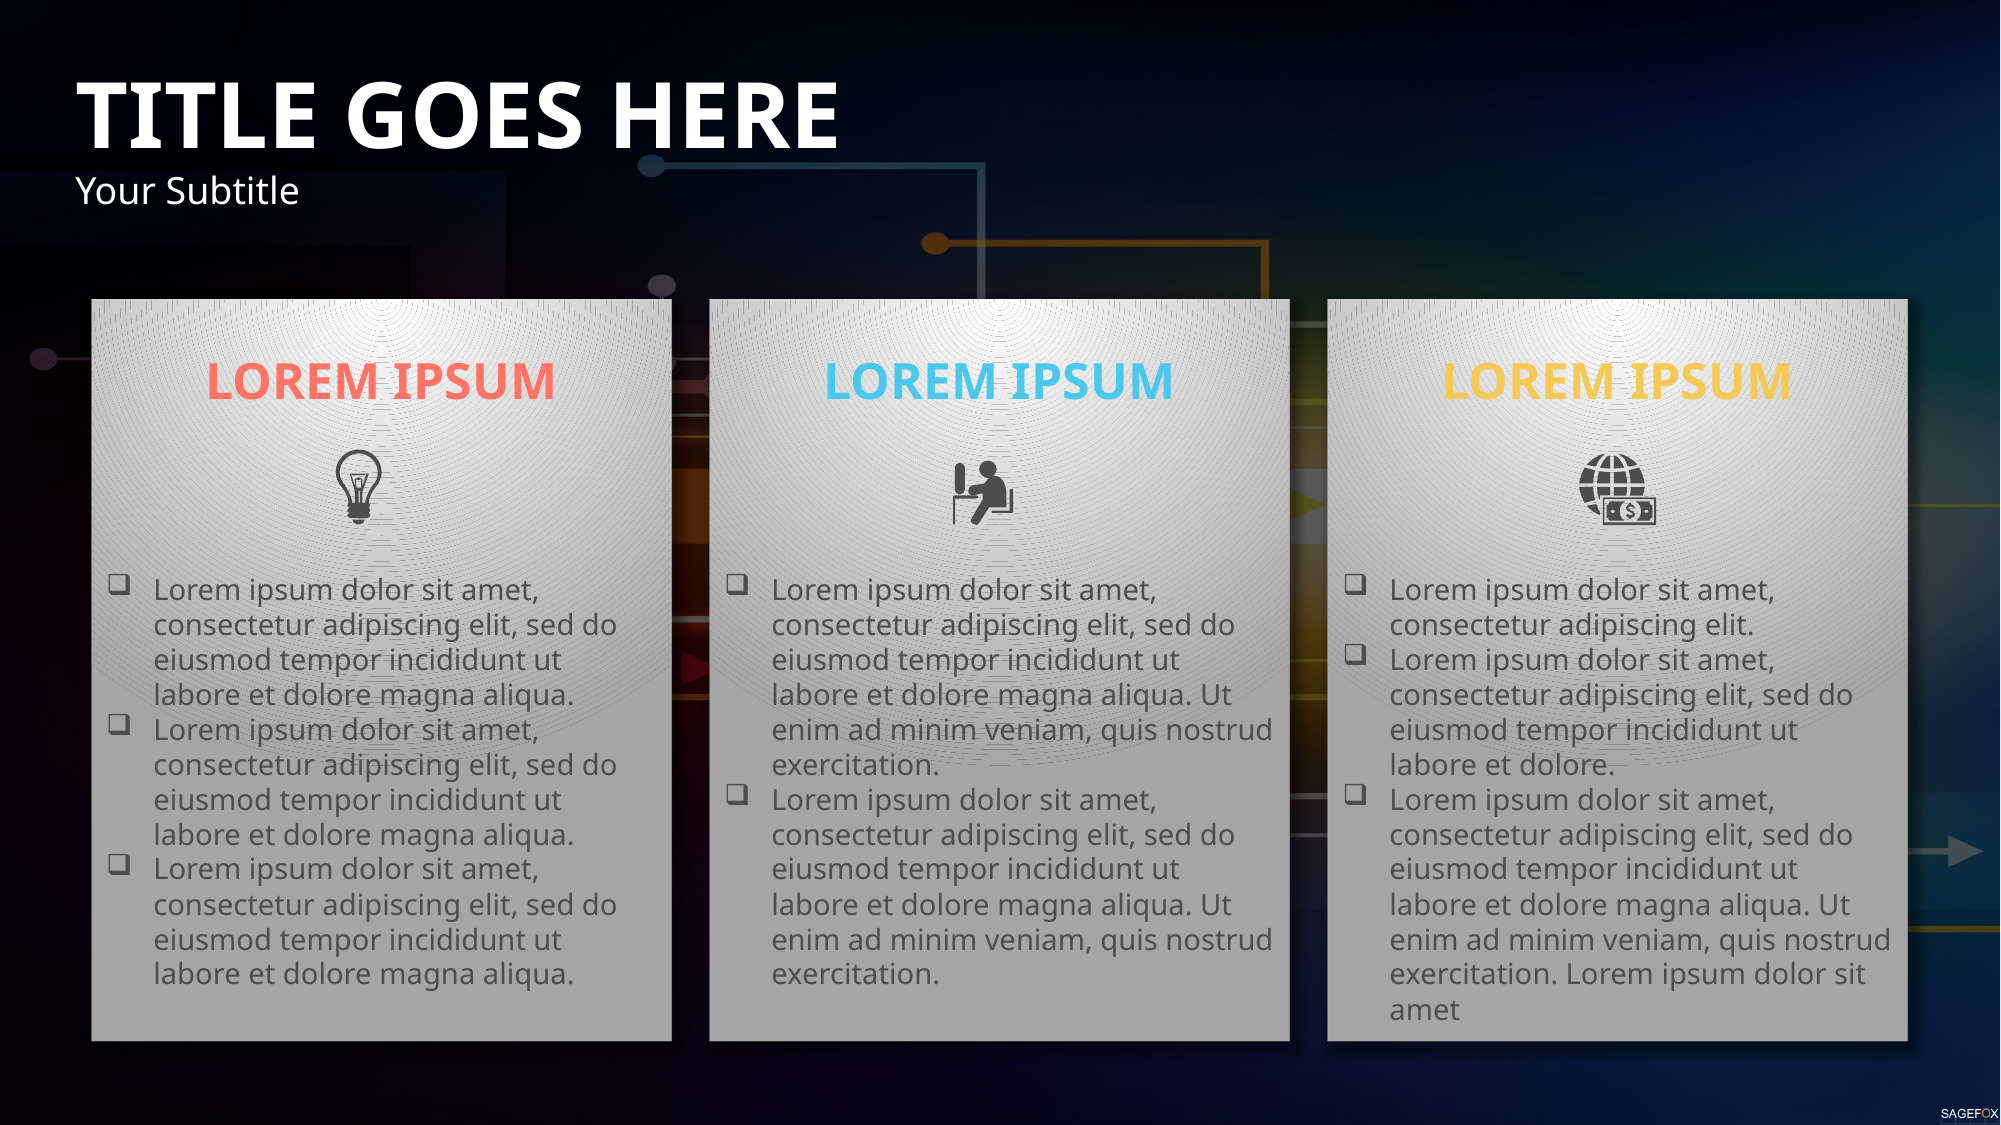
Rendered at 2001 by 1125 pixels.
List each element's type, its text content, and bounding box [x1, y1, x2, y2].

text_box LOREM IPSUM [709, 342, 1290, 417]
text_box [335, 449, 382, 525]
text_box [952, 460, 1013, 525]
text_box LOREM IPSUM [1327, 342, 1908, 417]
text_box TITLE GOES HERE Your Subtitle [60, 49, 1036, 220]
text_box [709, 299, 1291, 1042]
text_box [1579, 453, 1657, 526]
text_box Lorem ipsum dolor sit amet, consectetur adipiscing elit, sed do eiusmod tempor incididunt ut labore et dolore magna aliqua. Ut enim ad minim veniam, quis nostrud exercitation. Lorem ipsum dolor sit amet, consectetur adipiscing elit, sed do eiusmod tempor incididunt ut labore et dolore magna aliqua. Ut enim ad minim veniam, quis nostrud exercitation. [709, 538, 1290, 999]
picture [0, 0, 2001, 1125]
text_box LOREM IPSUM [91, 342, 672, 417]
text_box [91, 299, 673, 1042]
text_box [1327, 299, 1909, 1042]
text_box Lorem ipsum dolor sit amet, consectetur adipiscing elit, sed do eiusmod tempor incididunt ut labore et dolore magna aliqua. Lorem ipsum dolor sit amet, consectetur adipiscing elit, sed do eiusmod tempor incididunt ut labore et dolore magna aliqua. Lorem ipsum dolor sit amet, consectetur adipiscing elit, sed do eiusmod tempor incididunt ut labore et dolore magna aliqua. [91, 538, 672, 999]
text_box Lorem ipsum dolor sit amet, consectetur adipiscing elit. Lorem ipsum dolor sit amet, consectetur adipiscing elit, sed do eiusmod tempor incididunt ut labore et dolore. Lorem ipsum dolor sit amet, consectetur adipiscing elit, sed do eiusmod tempor incididunt ut labore et dolore magna aliqua. Ut enim ad minim veniam, quis nostrud exercitation. Lorem ipsum dolor sit amet [1327, 538, 1908, 1034]
